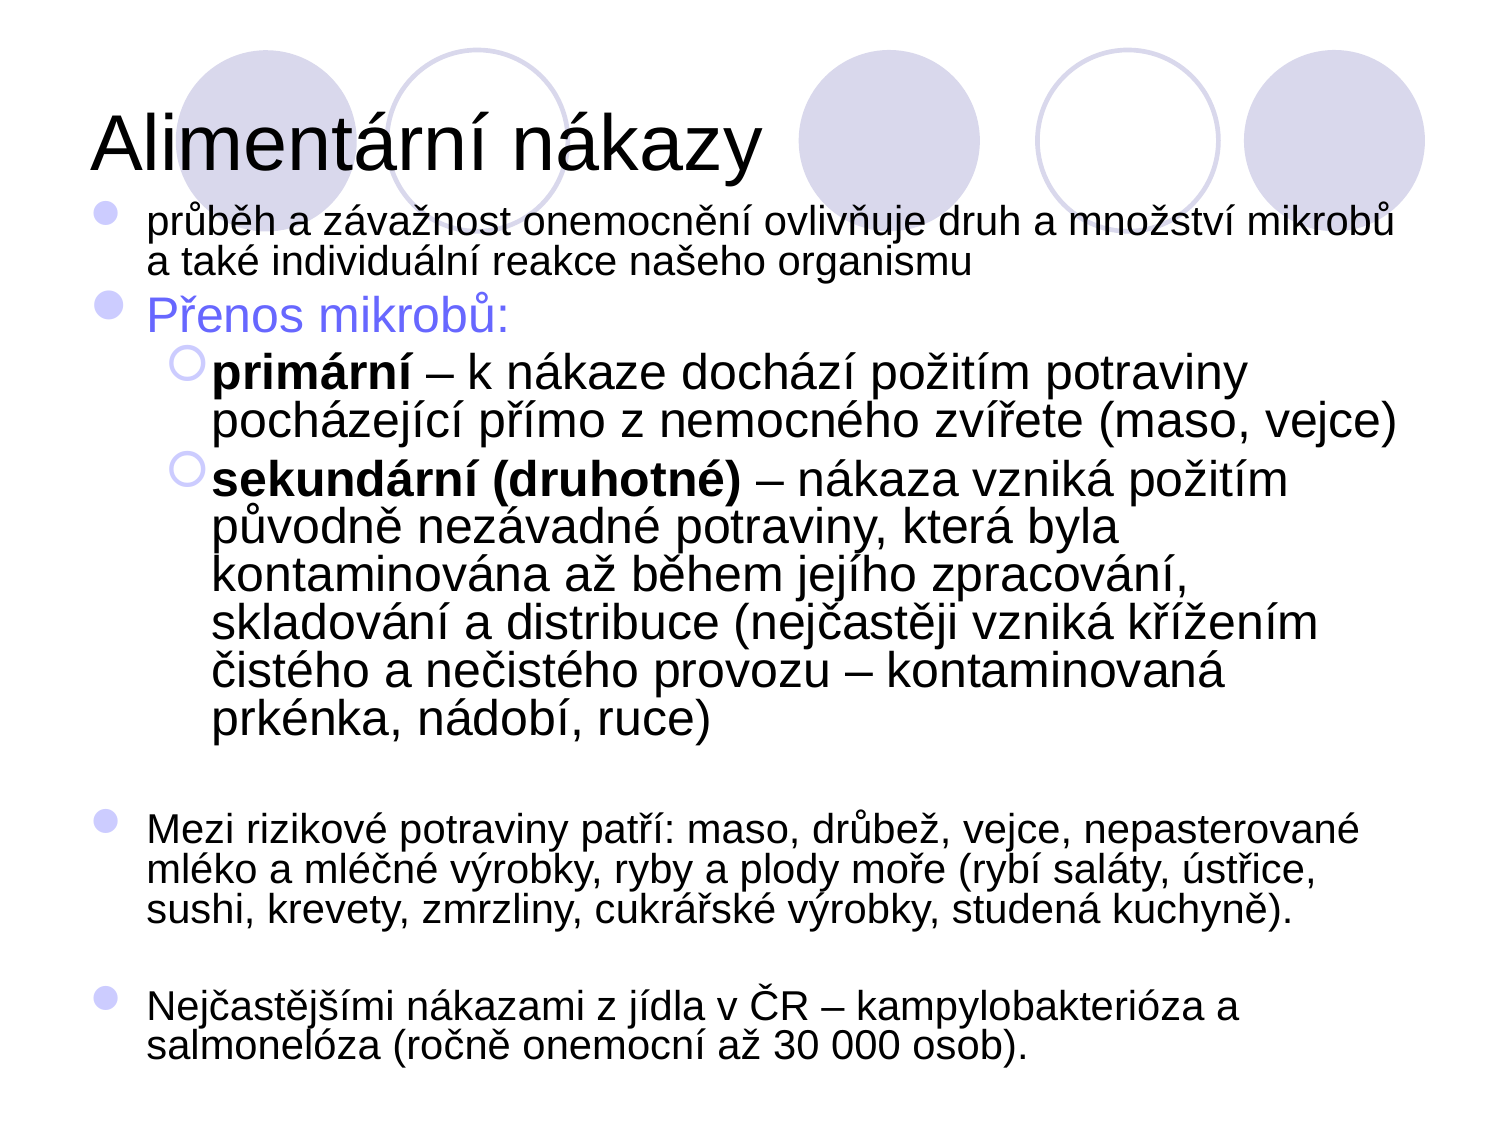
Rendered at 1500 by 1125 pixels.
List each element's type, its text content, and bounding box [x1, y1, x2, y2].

title Alimentární nákazy [75, 45, 1425, 196]
list průběh a závažnost onemocnění ovlivňuje druh a množství mikrobů a také individuální reakce našeho organismu Přenos mikrobů: primární – k nákaze dochází požitím potraviny pocházející přímo z nemocného zvířete (maso, vejce) sekundární (druhotné) – nákaza vzniká požitím původně nezávadné potraviny, která byla kontaminována až během jejího zpracování, skladování a distribuce (nejčastěji vzniká křížením čistého a nečistého provozu – kontaminovaná prkénka, nádobí, ruce) Mezi rizikové potraviny patří: maso, drůbež, vejce, nepasterované mléko a mléčné výrobky, ryby a plody moře (rybí saláty, ústřice, sushi, krevety, zmrzliny, cukrářské výrobky, studená kuchyně). Nejčastějšími nákazami z jídla v ČR – kampylobakterióza a salmonelóza (ročně onemocní až 30 000 osob). [75, 196, 1425, 1094]
